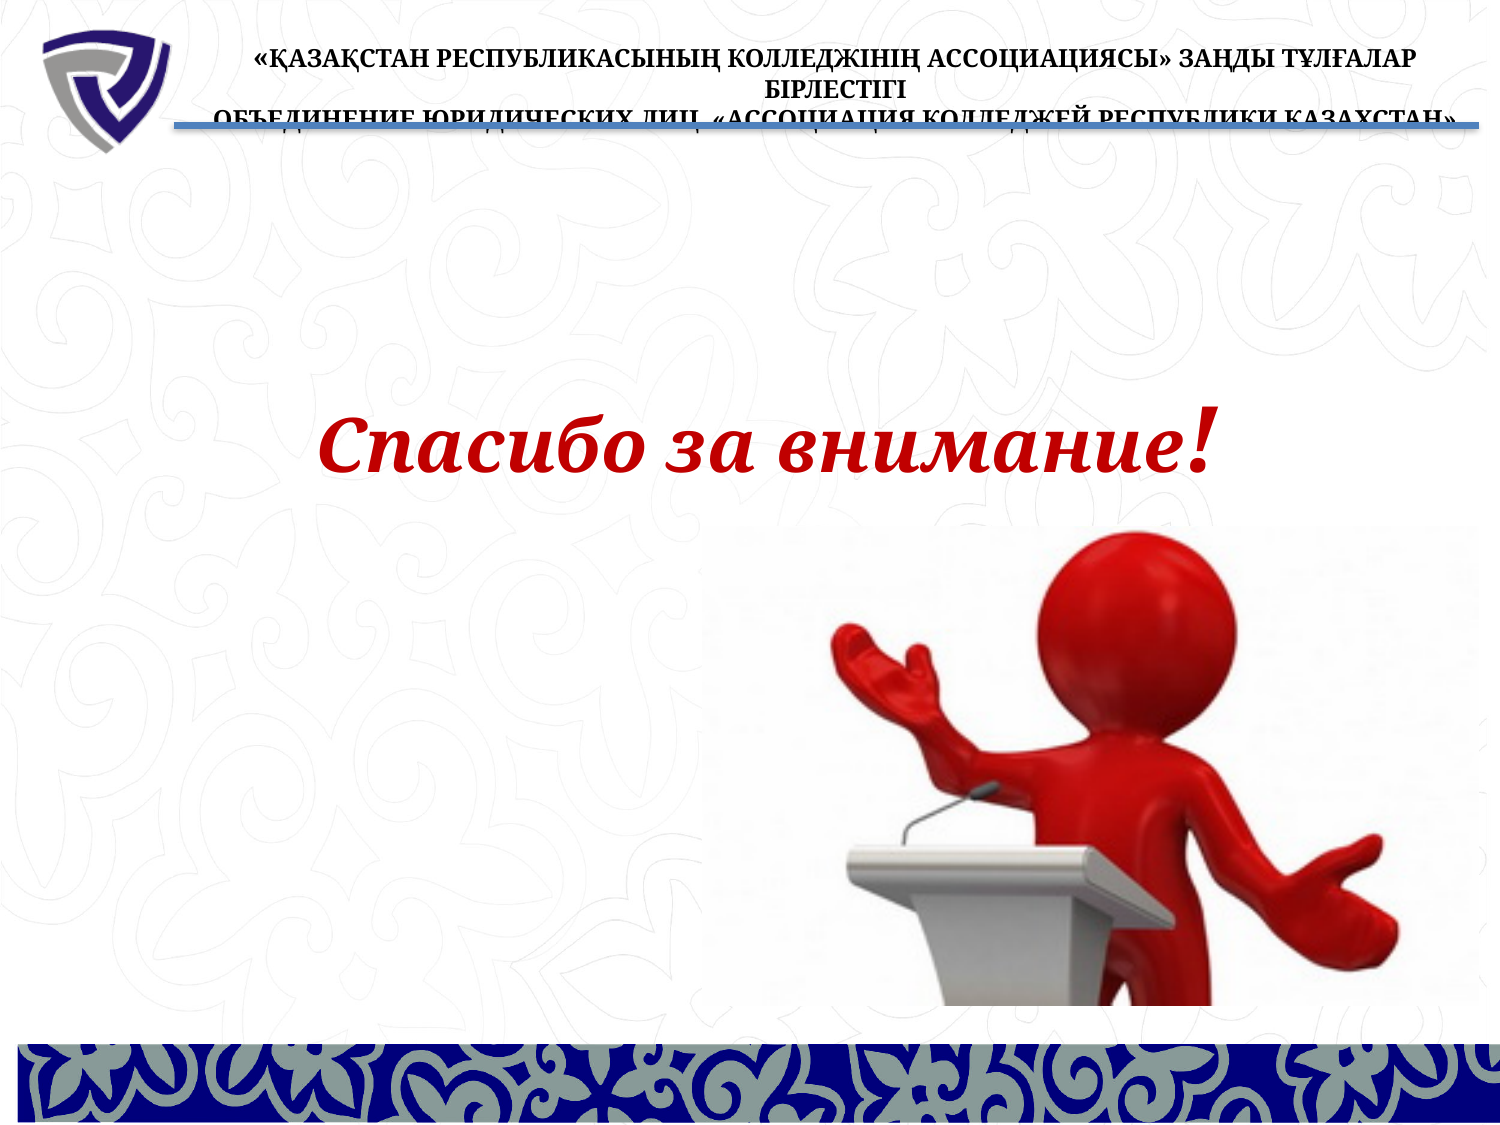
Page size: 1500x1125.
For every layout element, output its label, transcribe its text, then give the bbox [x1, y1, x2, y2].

picture [0, 0, 1500, 1125]
text_box Спасибо за внимание! [230, 373, 1306, 499]
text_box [41, 28, 1500, 239]
